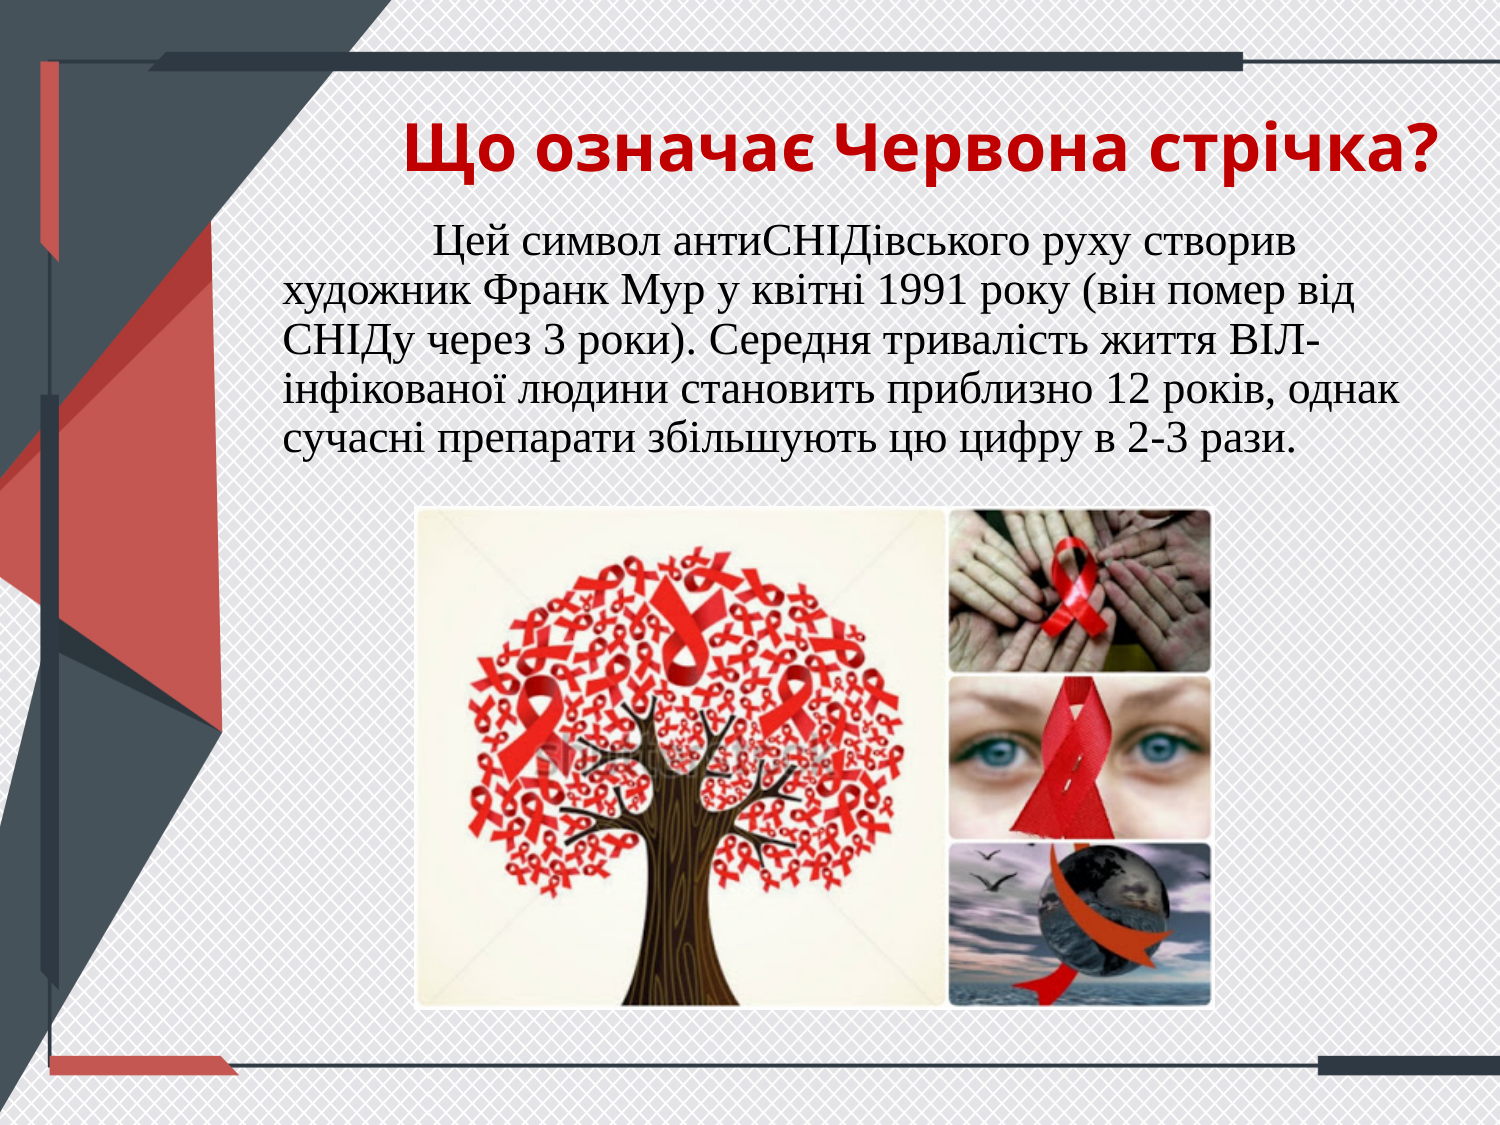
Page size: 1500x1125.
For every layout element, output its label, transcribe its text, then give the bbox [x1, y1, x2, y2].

picture [0, 0, 1500, 1125]
list Цей символ антиСНІДівського руху створив художник Франк Мур у квітні 1991 року (він помер від СНІДу через 3 роки). Середня тривалість життя ВІЛ-інфікованої людини становить приблизно 12 років, однак сучасні препарати збільшують цю цифру в 2-3 рази. [267, 208, 1446, 923]
title Що означає Червона стрічка? [386, 41, 1500, 260]
